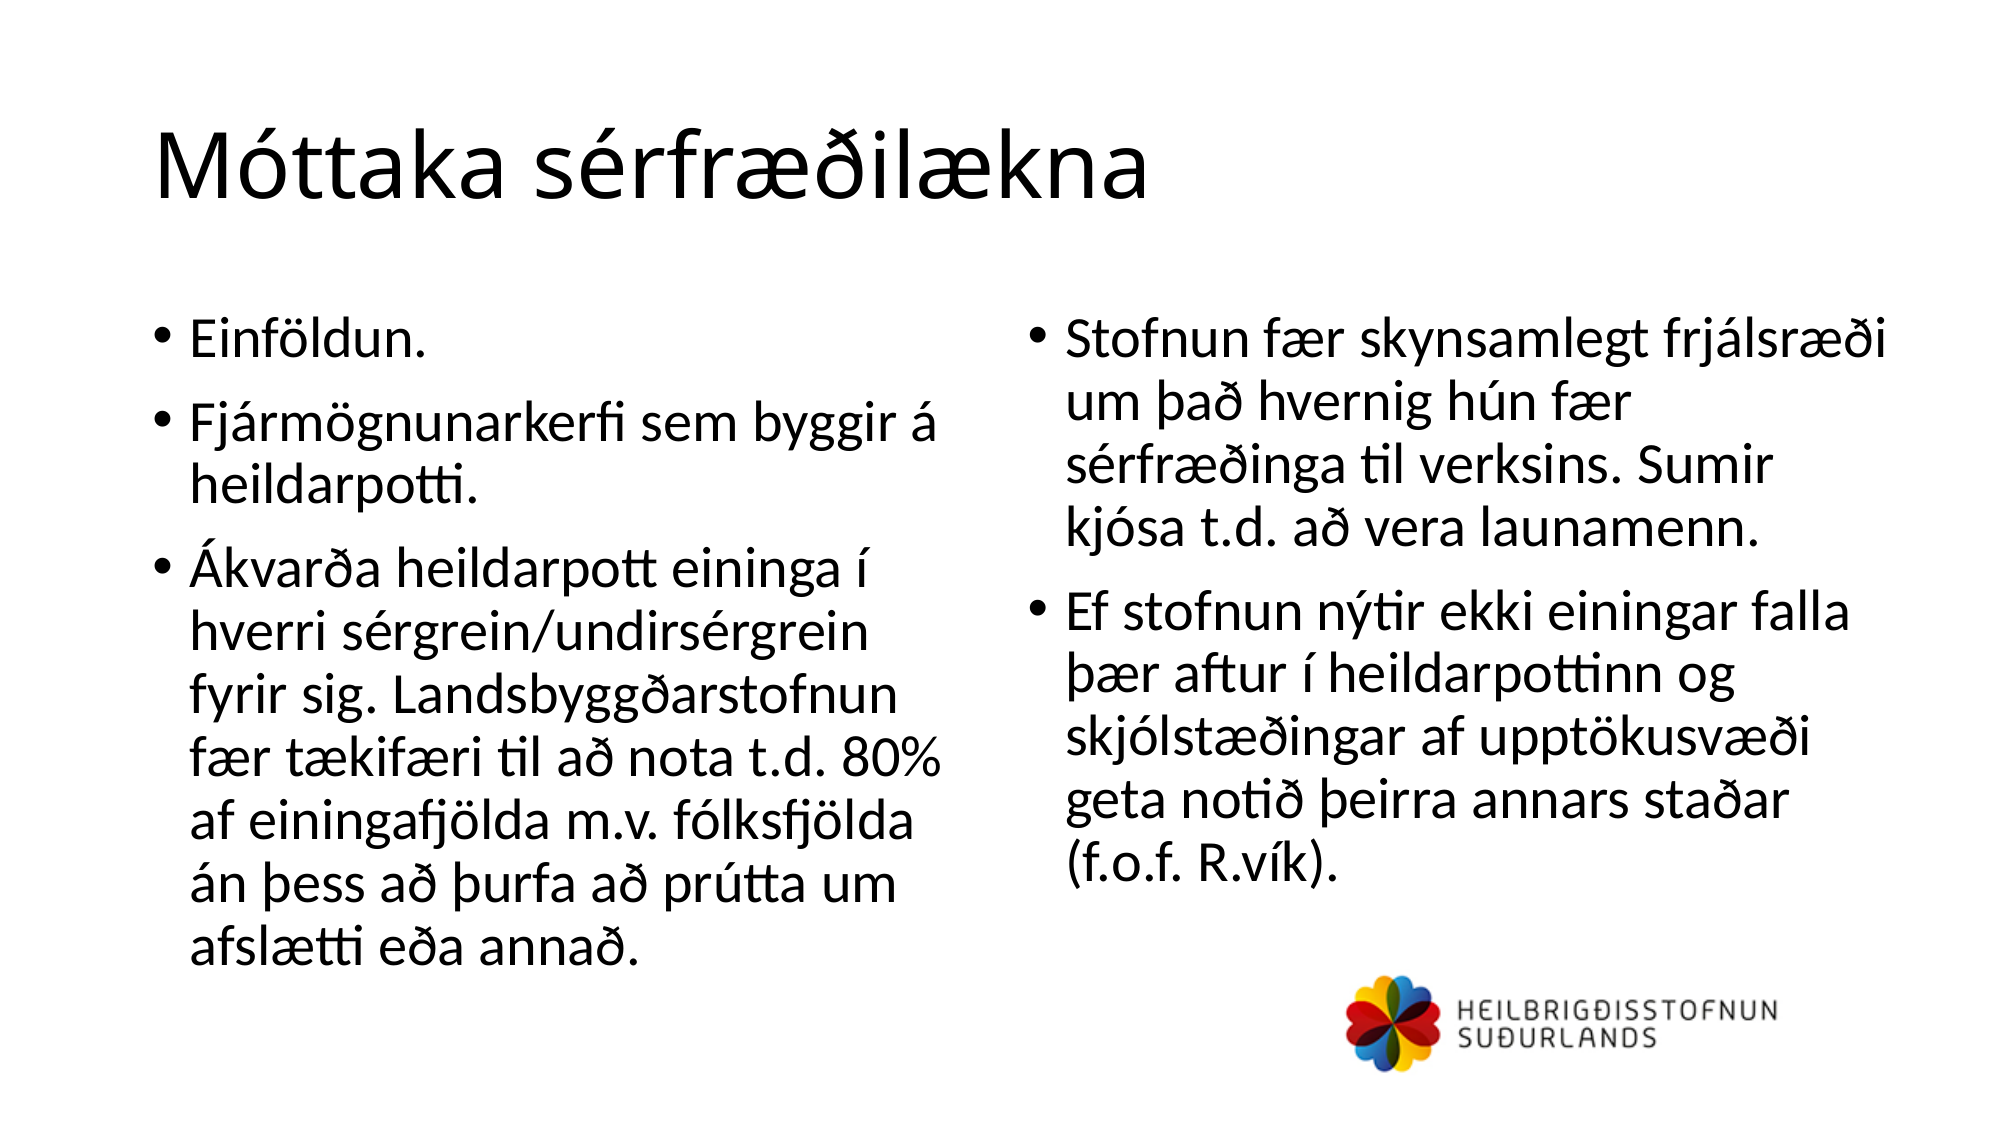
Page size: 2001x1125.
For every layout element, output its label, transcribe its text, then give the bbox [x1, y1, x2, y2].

list Einföldun. Fjármögnunarkerfi sem byggir á heildarpotti. Ákvarða heildarpott eininga í hverri sérgrein/undirsérgrein fyrir sig. Landsbyggðarstofnun fær tækifæri til að nota t.d. 80% af einingafjölda m.v. fólksfjölda án þess að þurfa að prútta um afslætti eða annað. [137, 299, 988, 1014]
list Stofnun fær skynsamlegt frjálsræði um það hvernig hún fær sérfræðinga til verksins. Sumir kjósa t.d. að vera launamenn. Ef stofnun nýtir ekki einingar falla þær aftur í heildarpottinn og skjólstæðingar af upptökusvæði geta notið þeirra annars staðar (f.o.f. R.vík). [1012, 299, 1908, 1014]
title Móttaka sérfræðilækna [137, 59, 1863, 278]
picture [1328, 1014, 1793, 1087]
